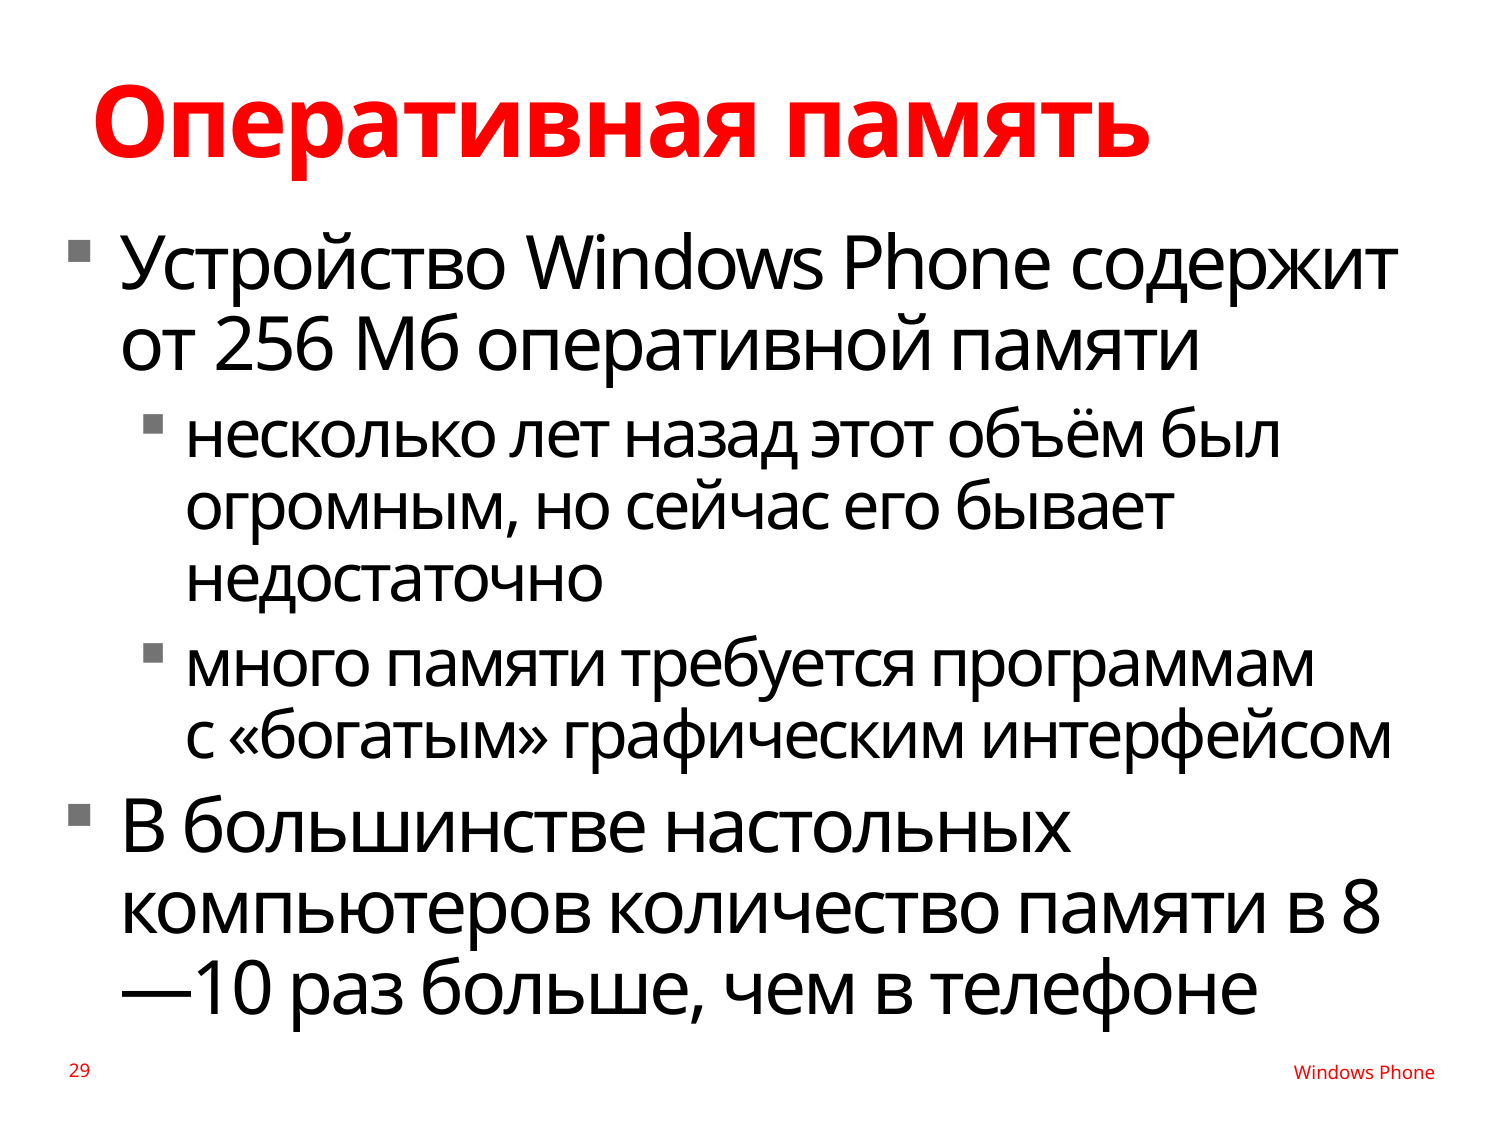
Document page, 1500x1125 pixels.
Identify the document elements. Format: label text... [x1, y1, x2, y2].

list Устройство Windows Phone содержит от 256 Мб оперативной памяти несколько лет назад этот объём был огромным, но сейчас его бывает недостаточно много памяти требуется программам с «богатым» графическим интерфейсом В большинстве настольных компьютеров количество памяти в 8 —10 раз больше, чем в телефоне [62, 224, 1435, 976]
slide_number 29 [0, 1053, 91, 1091]
title Оперативная память [90, 70, 1463, 180]
